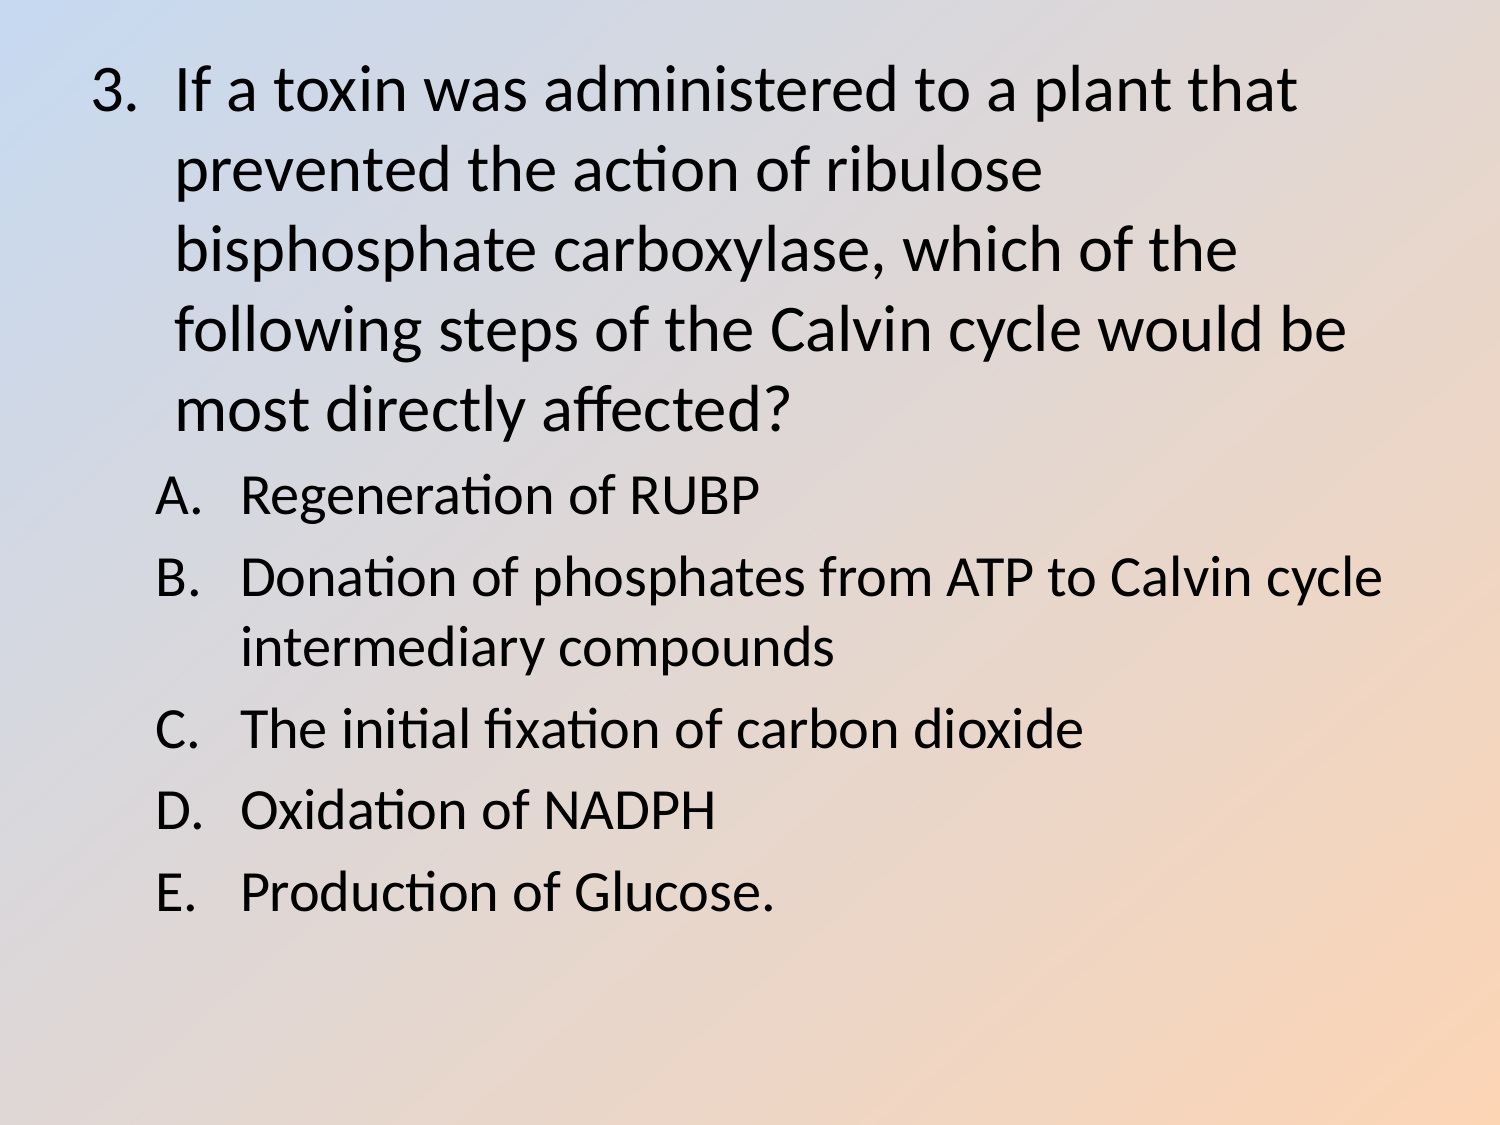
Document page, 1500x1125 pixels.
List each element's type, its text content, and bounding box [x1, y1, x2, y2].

list If a toxin was administered to a plant that prevented the action of ribulose bisphosphate carboxylase, which of the following steps of the Calvin cycle would be most directly affected? Regeneration of RUBP Donation of phosphates from ATP to Calvin cycle intermediary compounds The initial fixation of carbon dioxide Oxidation of NADPH Production of Glucose. [74, 37, 1426, 1006]
